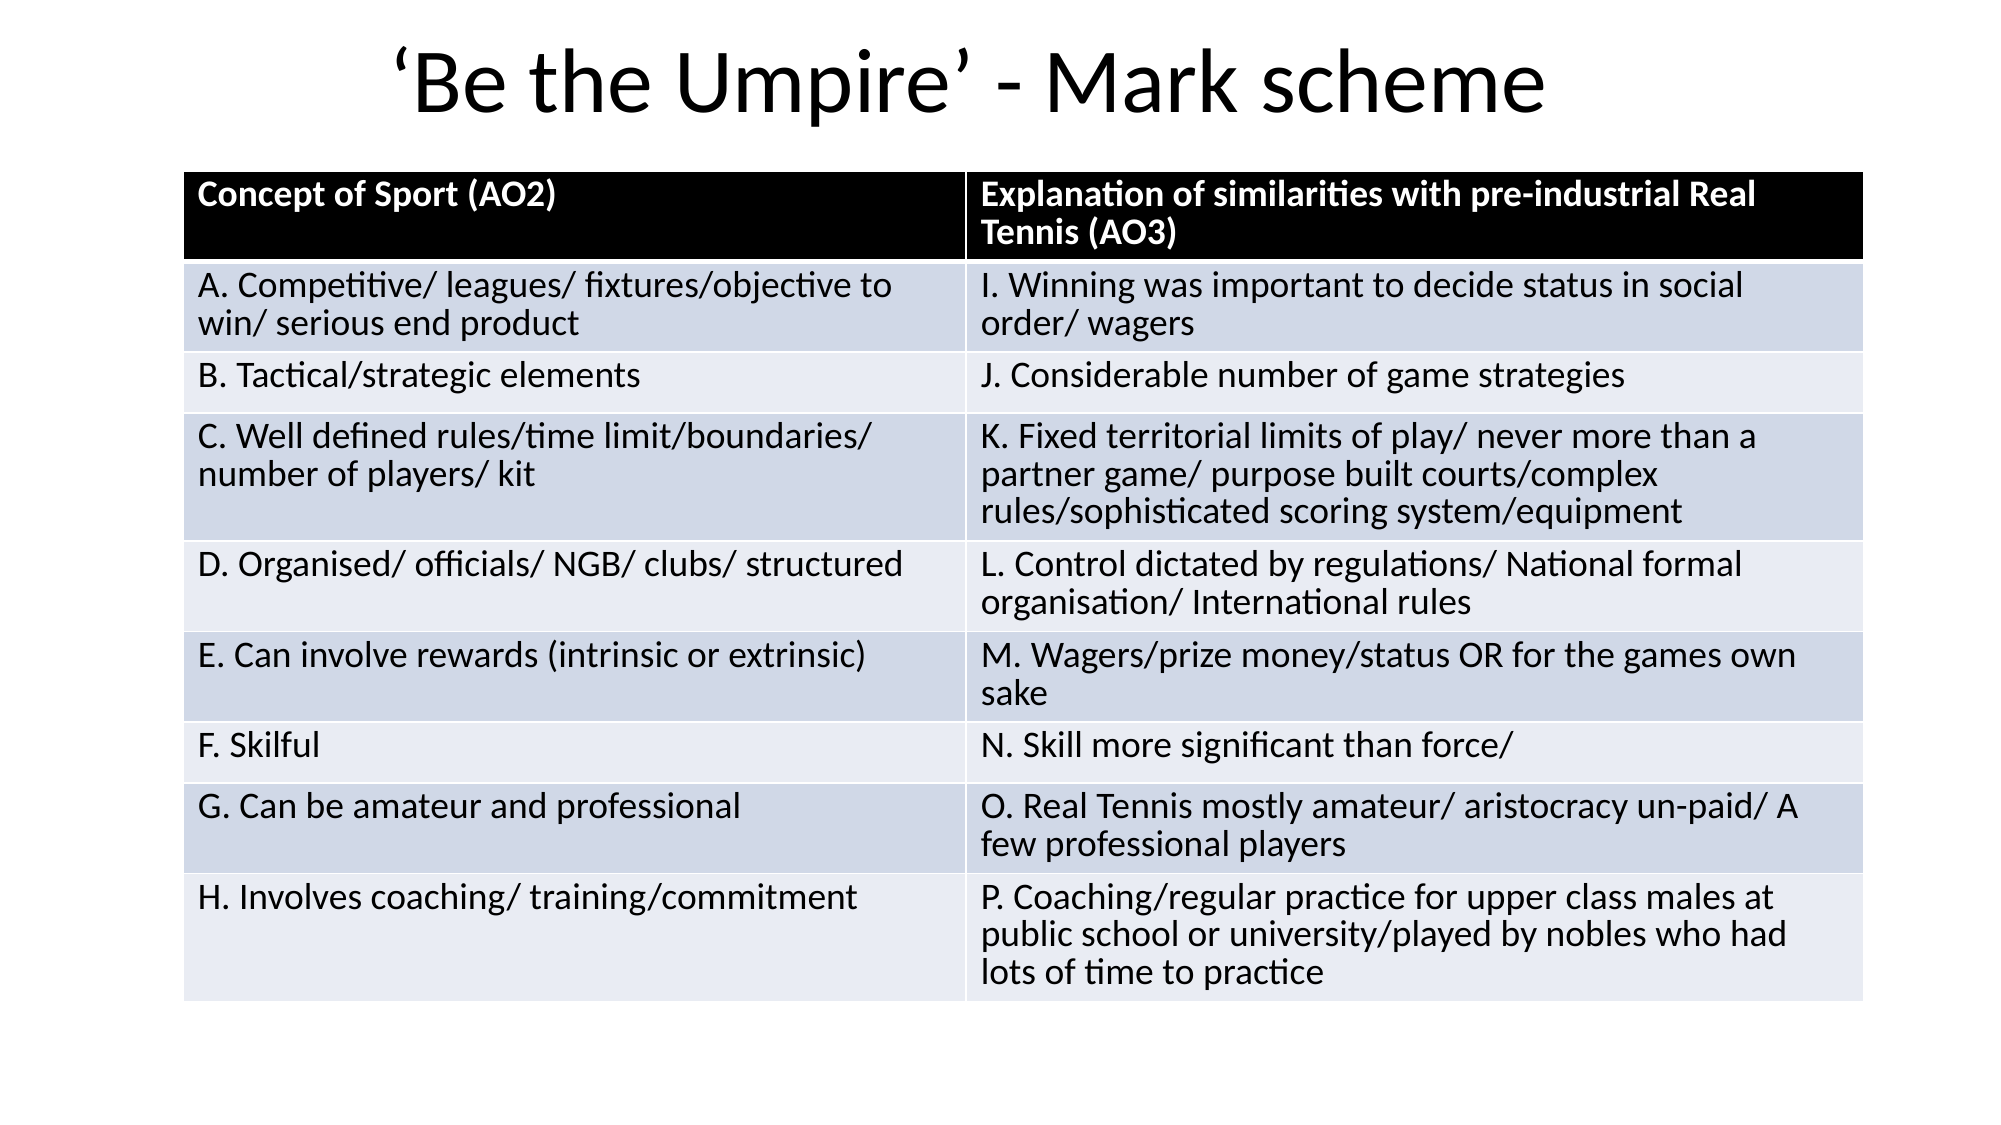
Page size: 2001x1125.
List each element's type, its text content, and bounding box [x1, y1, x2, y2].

table_cell C. Well defined rules/time limit/boundaries/ number of players/ kit [184, 414, 965, 540]
table_cell N. Skill more significant than force/ [967, 723, 1863, 782]
table_cell M. Wagers/prize money/status OR for the games own sake [967, 632, 1863, 721]
table_cell J. Considerable number of game strategies [967, 353, 1863, 412]
table_cell B. Tactical/strategic elements [184, 353, 965, 412]
table_cell D. Organised/ officials/ NGB/ clubs/ structured [184, 542, 965, 631]
table_header Explanation of similarities with pre-industrial Real Tennis (AO3) [967, 172, 1863, 259]
table_cell F. Skilful [184, 723, 965, 782]
table_cell O. Real Tennis mostly amateur/ aristocracy un-paid/ A few professional players [967, 784, 1863, 873]
table_cell H. Involves coaching/ training/commitment [184, 874, 965, 1001]
table_cell K. Fixed territorial limits of play/ never more than a partner game/ purpose built courts/complex rules/sophisticated scoring system/equipment [967, 414, 1863, 540]
table_cell A. Competitive/ leagues/ fixtures/objective to win/ serious end product [184, 264, 965, 351]
table_cell P. Coaching/regular practice for upper class males at public school or university/played by nobles who had lots of time to practice [967, 874, 1863, 1001]
title ‘Be the Umpire’ - Mark scheme [80, 10, 1880, 140]
table_cell G. Can be amateur and professional [184, 784, 965, 873]
table_cell E. Can involve rewards (intrinsic or extrinsic) [184, 632, 965, 721]
table_header Concept of Sport (AO2) [184, 172, 965, 259]
table_cell L. Control dictated by regulations/ National formal organisation/ International rules [967, 542, 1863, 631]
table_cell I. Winning was important to decide status in social order/ wagers [967, 264, 1863, 351]
